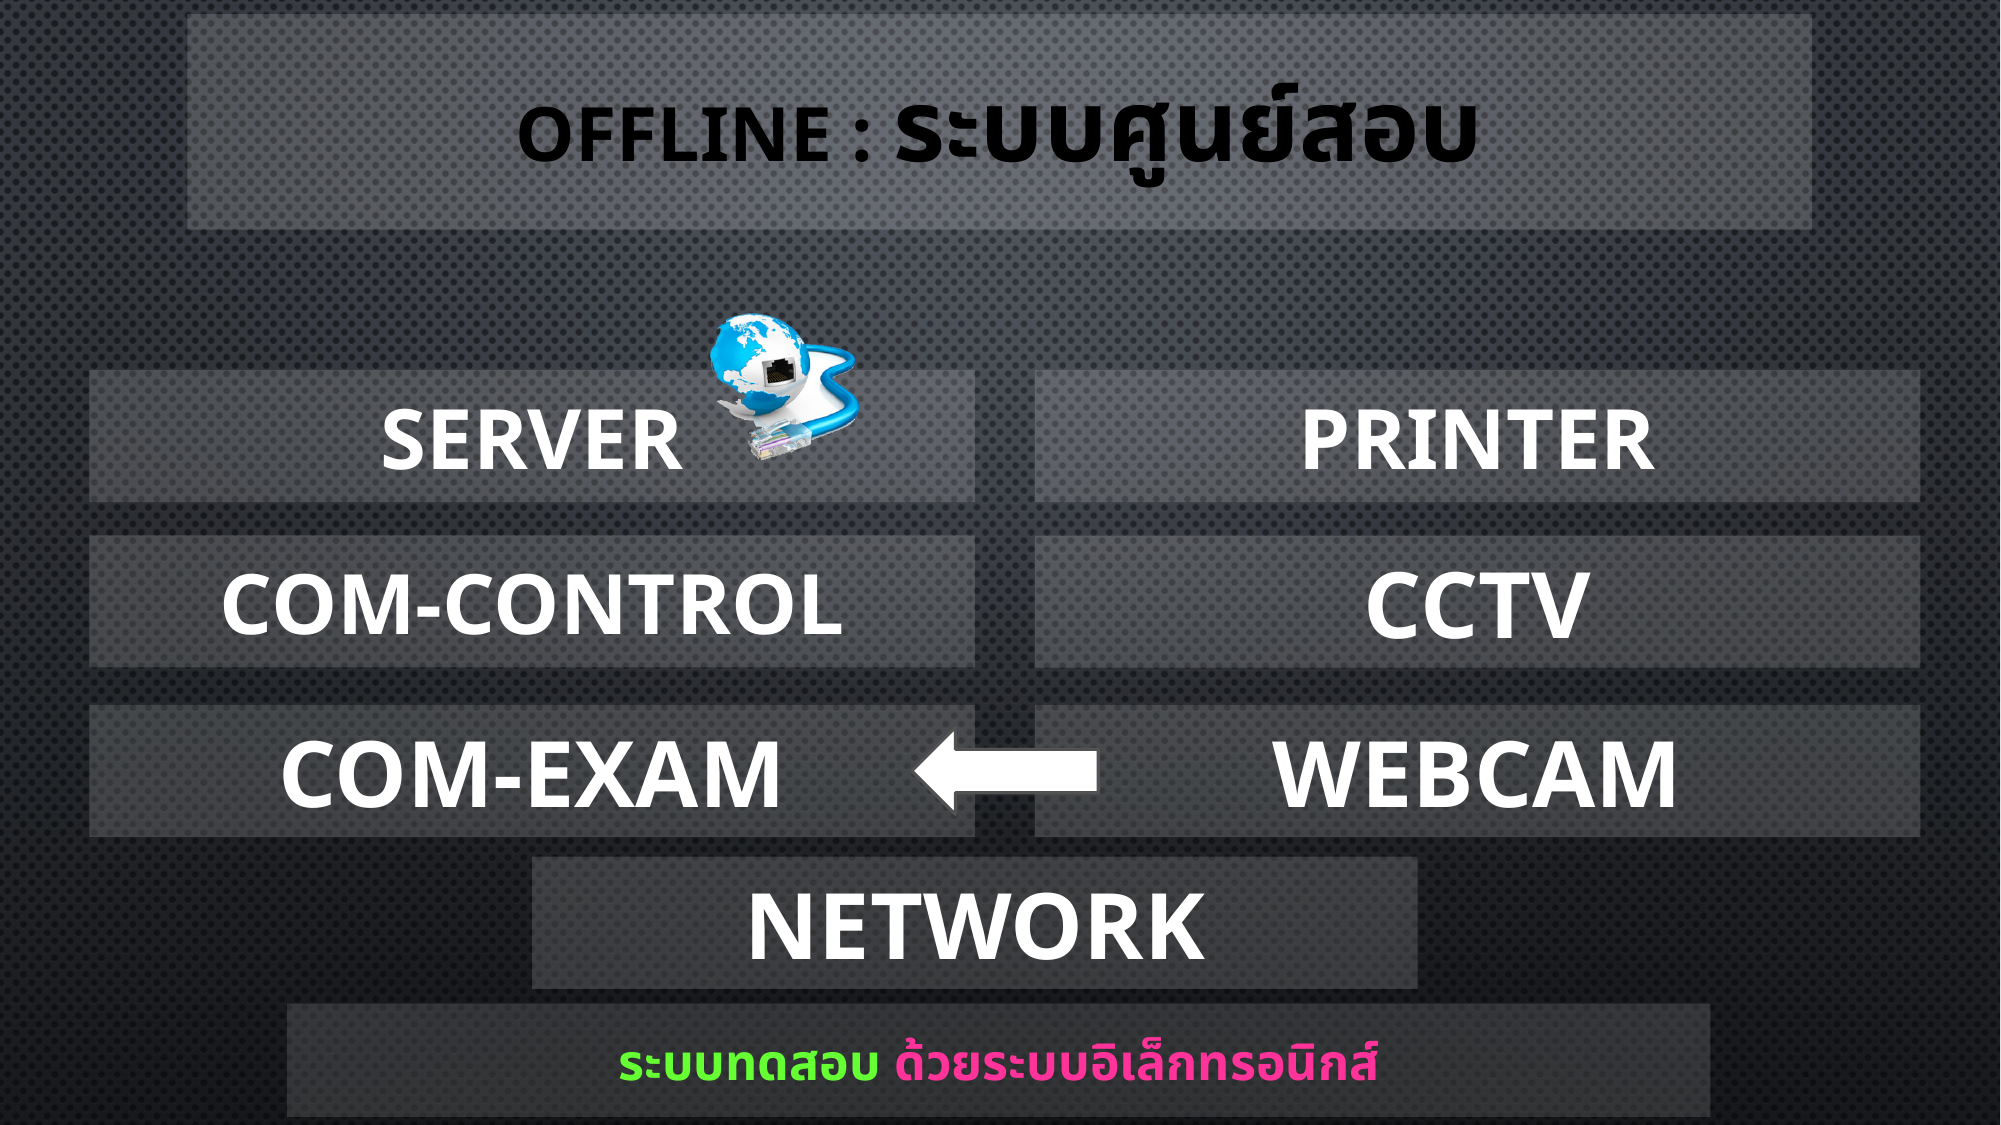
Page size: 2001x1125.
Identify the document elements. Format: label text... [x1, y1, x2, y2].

text_box [910, 725, 1100, 816]
text_box ระบบทดสอบ ด้วยระบบอิเล็กทรอนิกส์ [287, 1003, 1711, 1117]
text_box Network [532, 856, 1418, 989]
text_box CCTV [1034, 535, 1921, 668]
text_box webcam [1034, 704, 1921, 837]
text_box Server [89, 370, 975, 503]
text_box Com-control [89, 535, 975, 668]
picture [697, 313, 860, 461]
title offline : ระบบศูนย์สอบ [187, 14, 1813, 230]
text_box Com-Exam [89, 704, 975, 837]
text_box Printer [1034, 370, 1921, 503]
